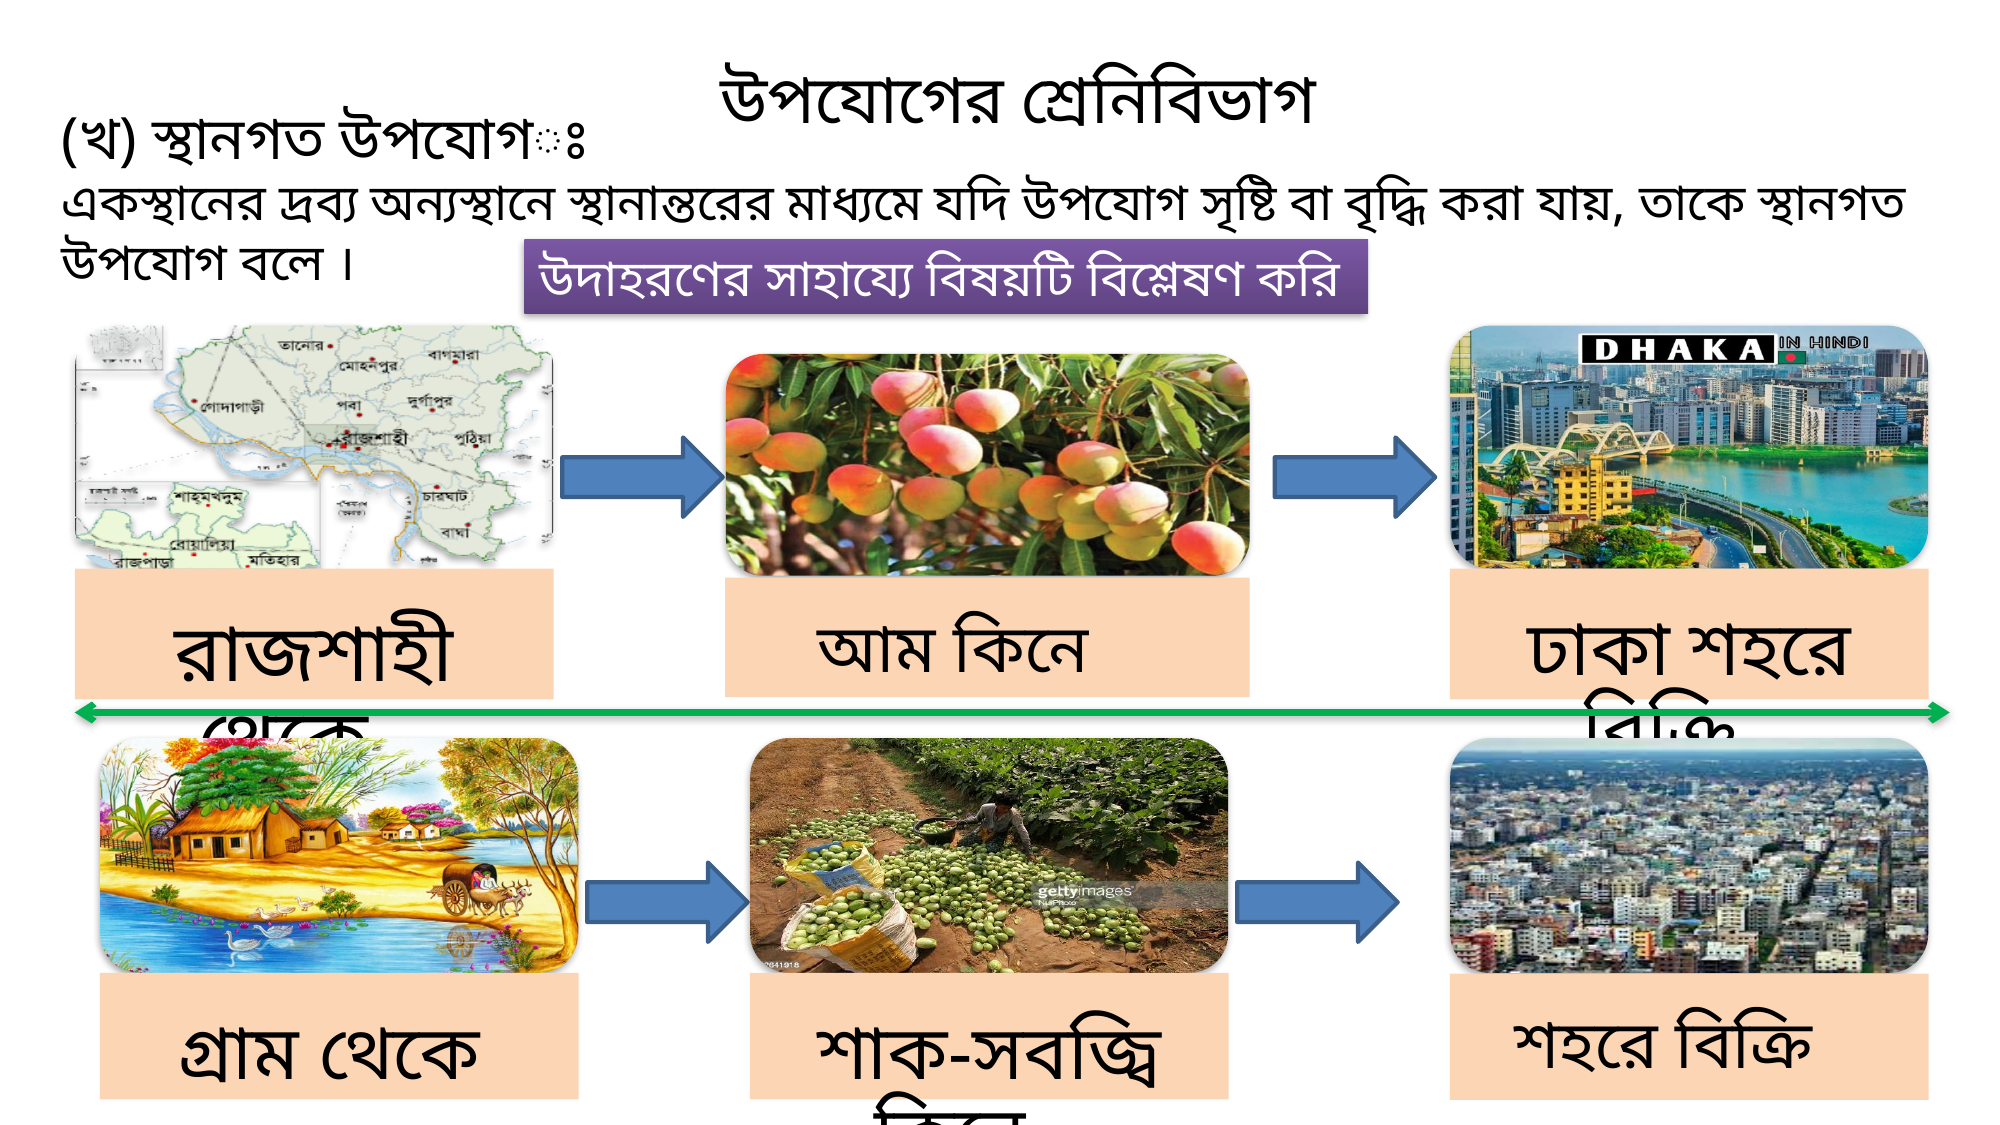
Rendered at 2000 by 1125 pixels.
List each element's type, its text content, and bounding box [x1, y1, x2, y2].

text_box উপযোগের শ্রেনিবিভাগ [705, 49, 1332, 145]
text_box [724, 324, 1250, 701]
text_box উদাহরণের সাহায্যে বিষয়টি বিশ্লেষণ করি [524, 239, 1369, 314]
text_box [585, 860, 743, 944]
text_box [1272, 435, 1438, 519]
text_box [749, 737, 1229, 1101]
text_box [1449, 737, 1929, 1101]
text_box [74, 324, 554, 701]
text_box [560, 435, 719, 519]
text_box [1449, 324, 1929, 701]
text_box [1235, 860, 1400, 944]
text_box (খ) স্থানগত উপযোগঃ একস্থানের দ্রব্য অন্যস্থানে স্থানান্তরের মাধ্যমে যদি উপযোগ সৃষ্টি বা বৃদ্ধি করা যায়, তাকে স্থানগত উপযোগ বলে । [46, 93, 1947, 299]
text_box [99, 737, 579, 1101]
